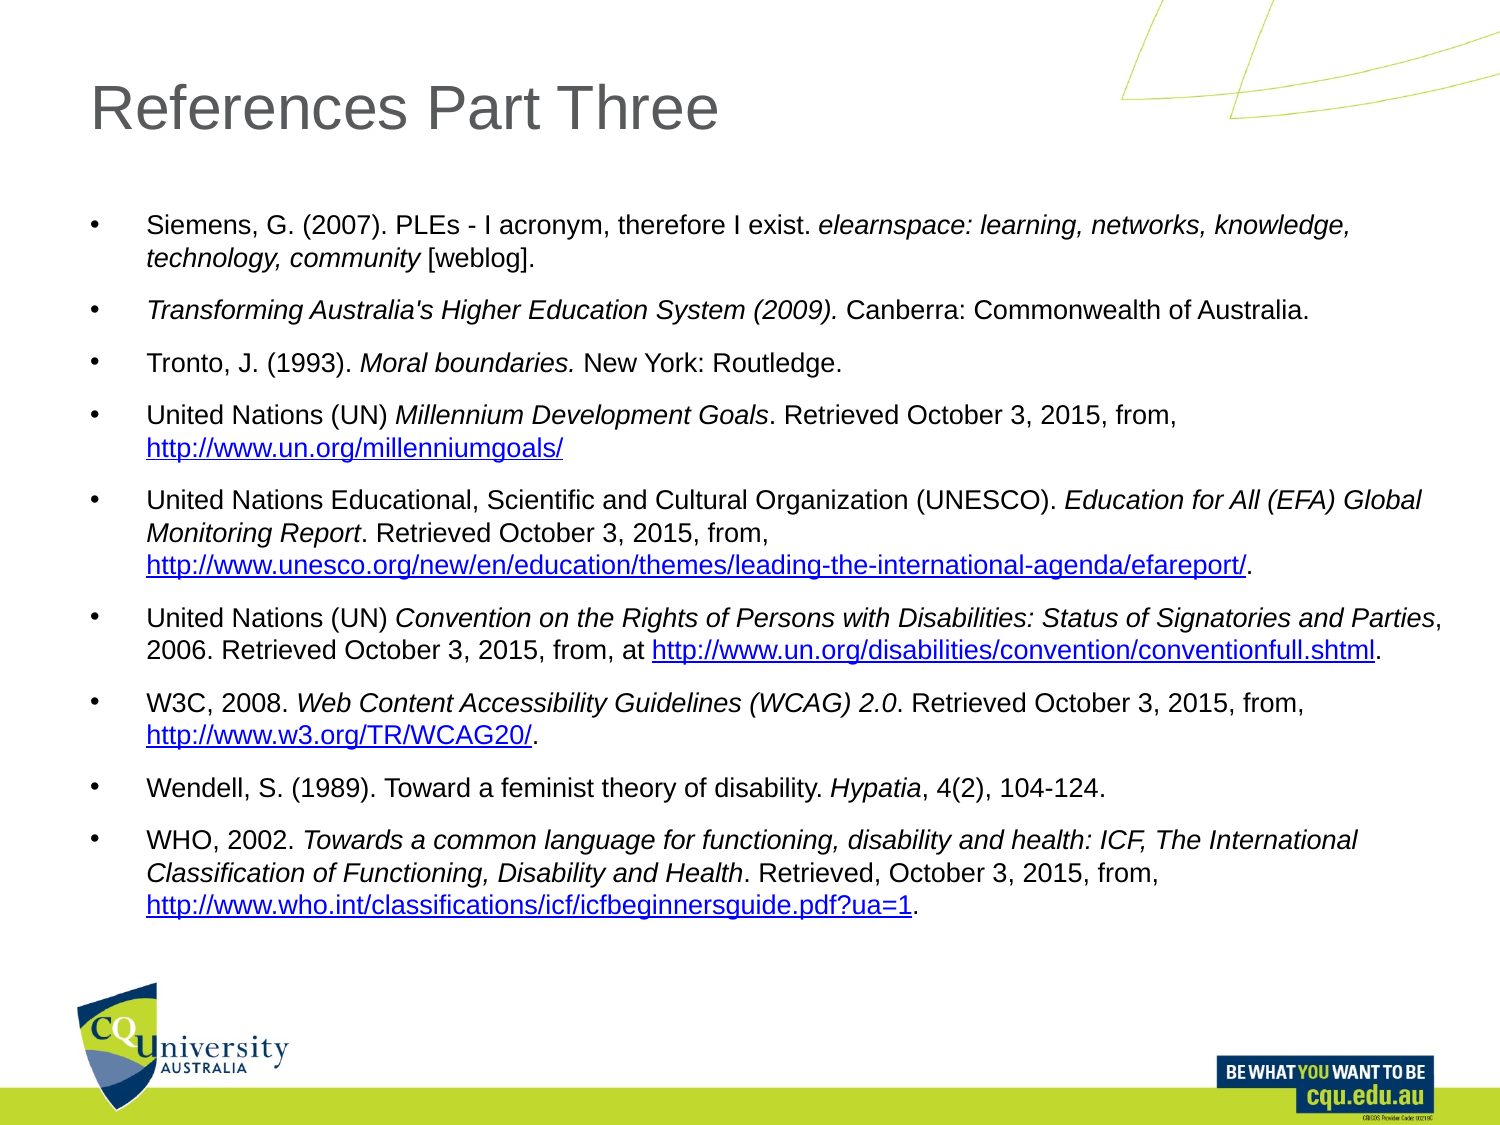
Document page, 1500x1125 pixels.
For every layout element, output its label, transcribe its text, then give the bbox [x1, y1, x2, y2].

picture [0, 0, 1500, 1125]
title References Part Three [75, 45, 1425, 164]
list Siemens, G. (2007). PLEs - I acronym, therefore I exist. elearnspace: learning, networks, knowledge, technology, community [weblog]. Transforming Australia's Higher Education System (2009). Canberra: Commonwealth of Australia. Tronto, J. (1993). Moral boundaries. New York: Routledge. United Nations (UN) Millennium Development Goals. Retrieved October 3, 2015, from, http://www.un.org/millenniumgoals/ United Nations Educational, Scientific and Cultural Organization (UNESCO). Education for All (EFA) Global Monitoring Report. Retrieved October 3, 2015, from, http://www.unesco.org/new/en/education/themes/leading-the-international-agenda/efareport/. United Nations (UN) Convention on the Rights of Persons with Disabilities: Status of Signatories and Parties, 2006. Retrieved October 3, 2015, from, at http://www.un.org/disabilities/convention/conventionfull.shtml. W3C, 2008. Web Content Accessibility Guidelines (WCAG) 2.0. Retrieved October 3, 2015, from, http://www.w3.org/TR/WCAG20/. Wendell, S. (1989). Toward a feminist theory of disability. Hypatia, 4(2), 104-124. WHO, 2002. Towards a common language for functioning, disability and health: ICF, The International Classification of Functioning, Disability and Health. Retrieved, October 3, 2015, from, http://www.who.int/classifications/icf/icfbeginnersguide.pdf?ua=1. [75, 200, 1500, 1025]
